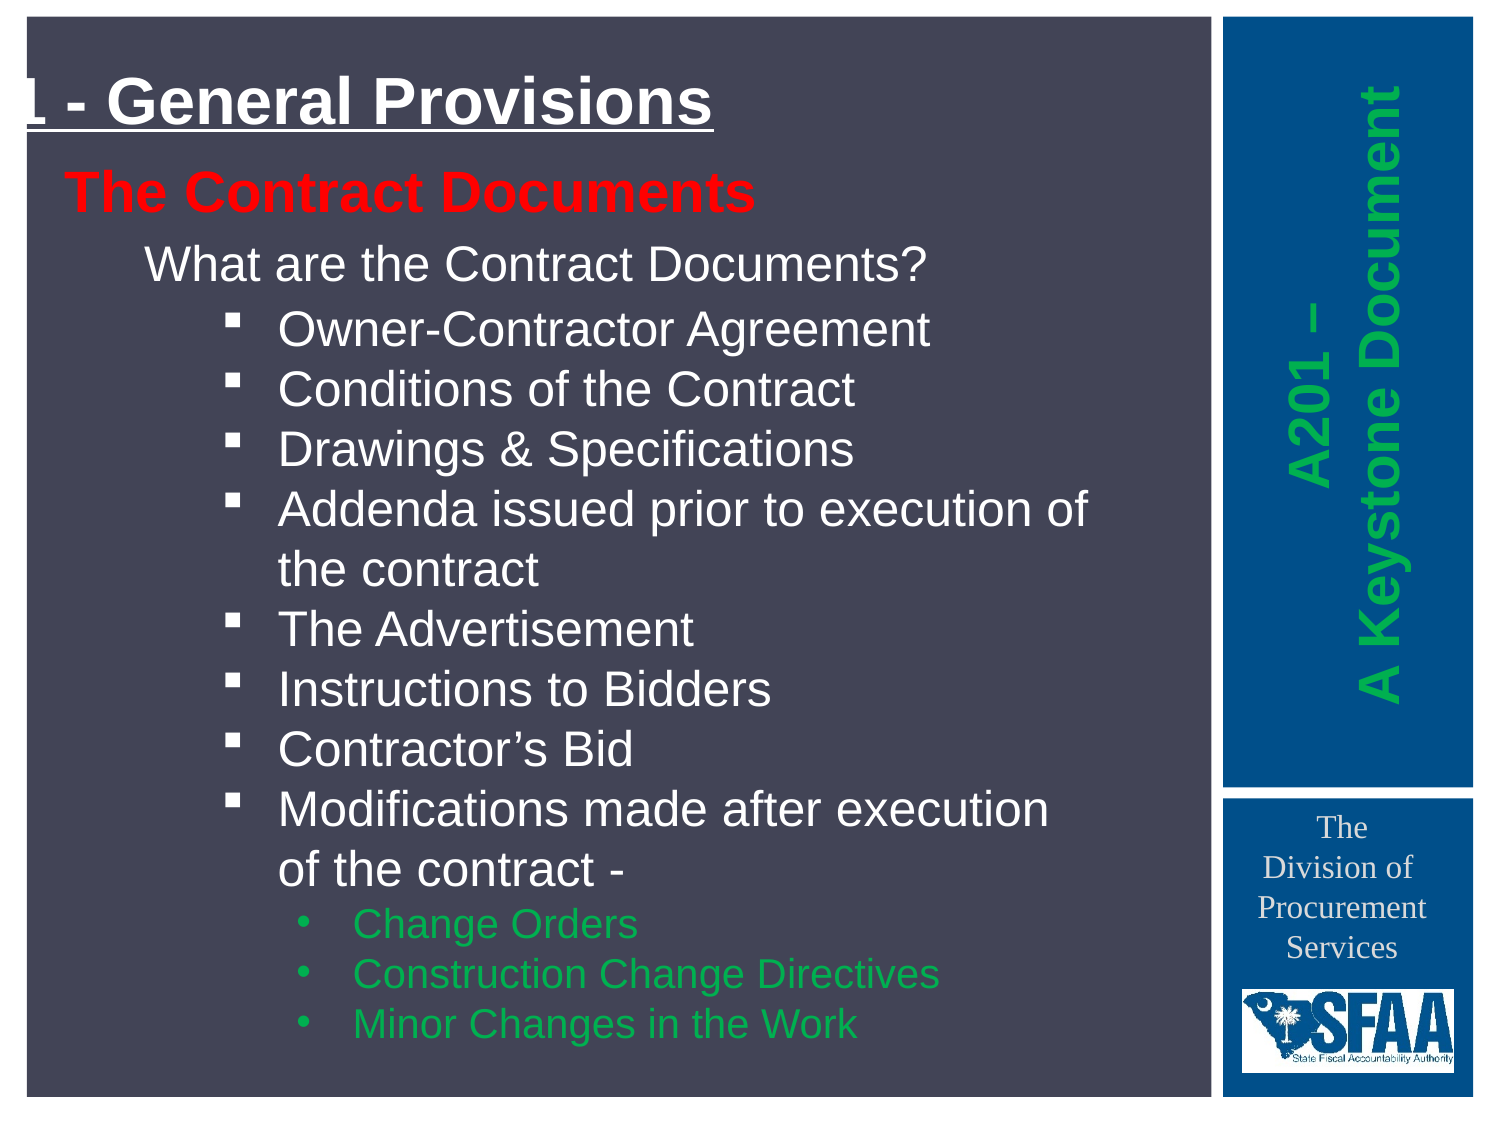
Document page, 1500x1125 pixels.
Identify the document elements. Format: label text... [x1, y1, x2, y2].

text_box 1 - General Provisions [0, 50, 842, 146]
text_box Owner-Contractor Agreement Conditions of the Contract Drawings & Specifications Addenda issued prior to execution of the contract The Advertisement Instructions to Bidders Contractor’s Bid Modifications made after execution of the contract - Change Orders Construction Change Directives Minor Changes in the Work [206, 289, 1120, 1054]
text_box The Contract Documents [50, 146, 988, 232]
text_box What are the Contract Documents? [129, 223, 1117, 299]
picture [1242, 989, 1454, 1073]
